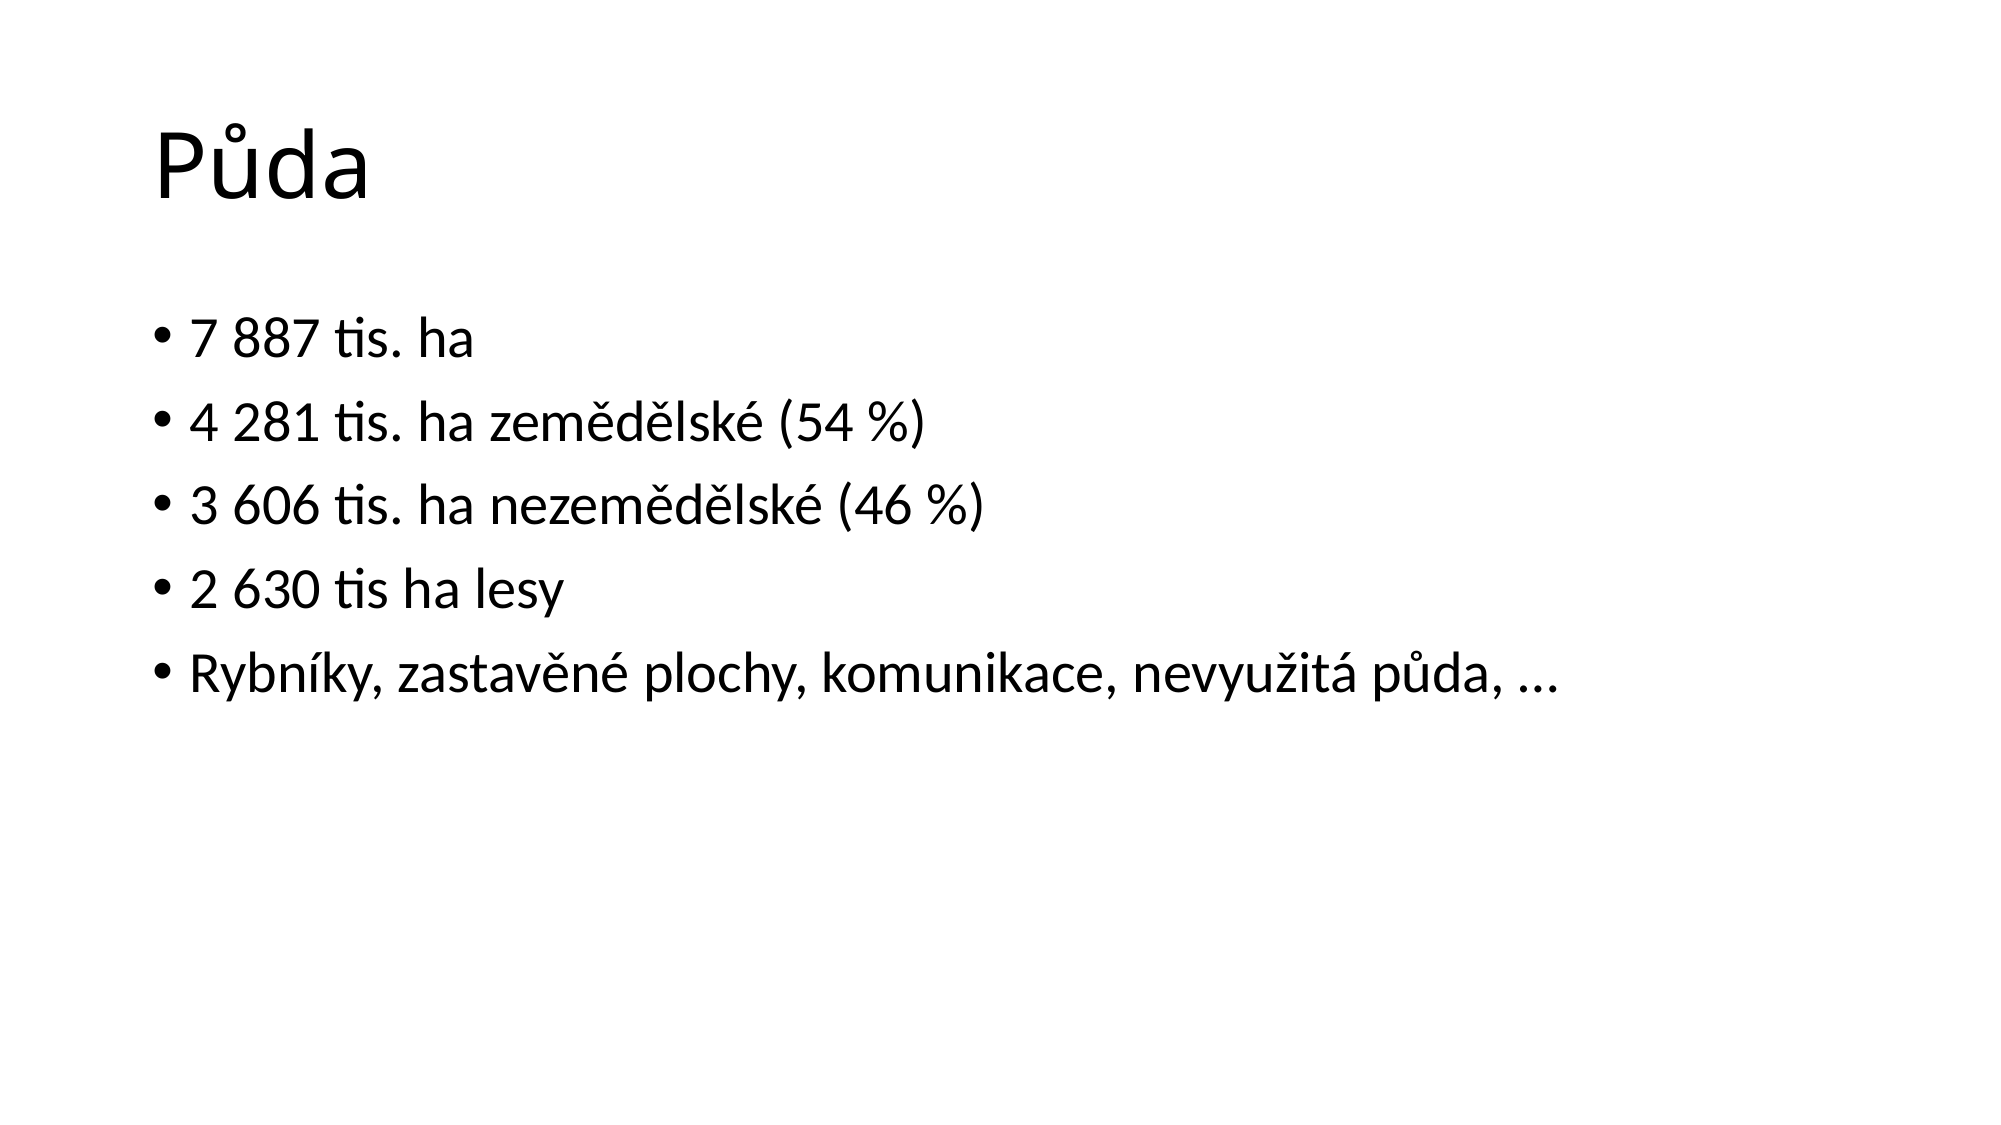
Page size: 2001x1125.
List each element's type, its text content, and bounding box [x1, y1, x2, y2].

title Půda [137, 59, 1863, 278]
list 7 887 tis. ha 4 281 tis. ha zemědělské (54 %) 3 606 tis. ha nezemědělské (46 %) 2 630 tis ha lesy Rybníky, zastavěné plochy, komunikace, nevyužitá půda, … [137, 299, 1863, 1014]
